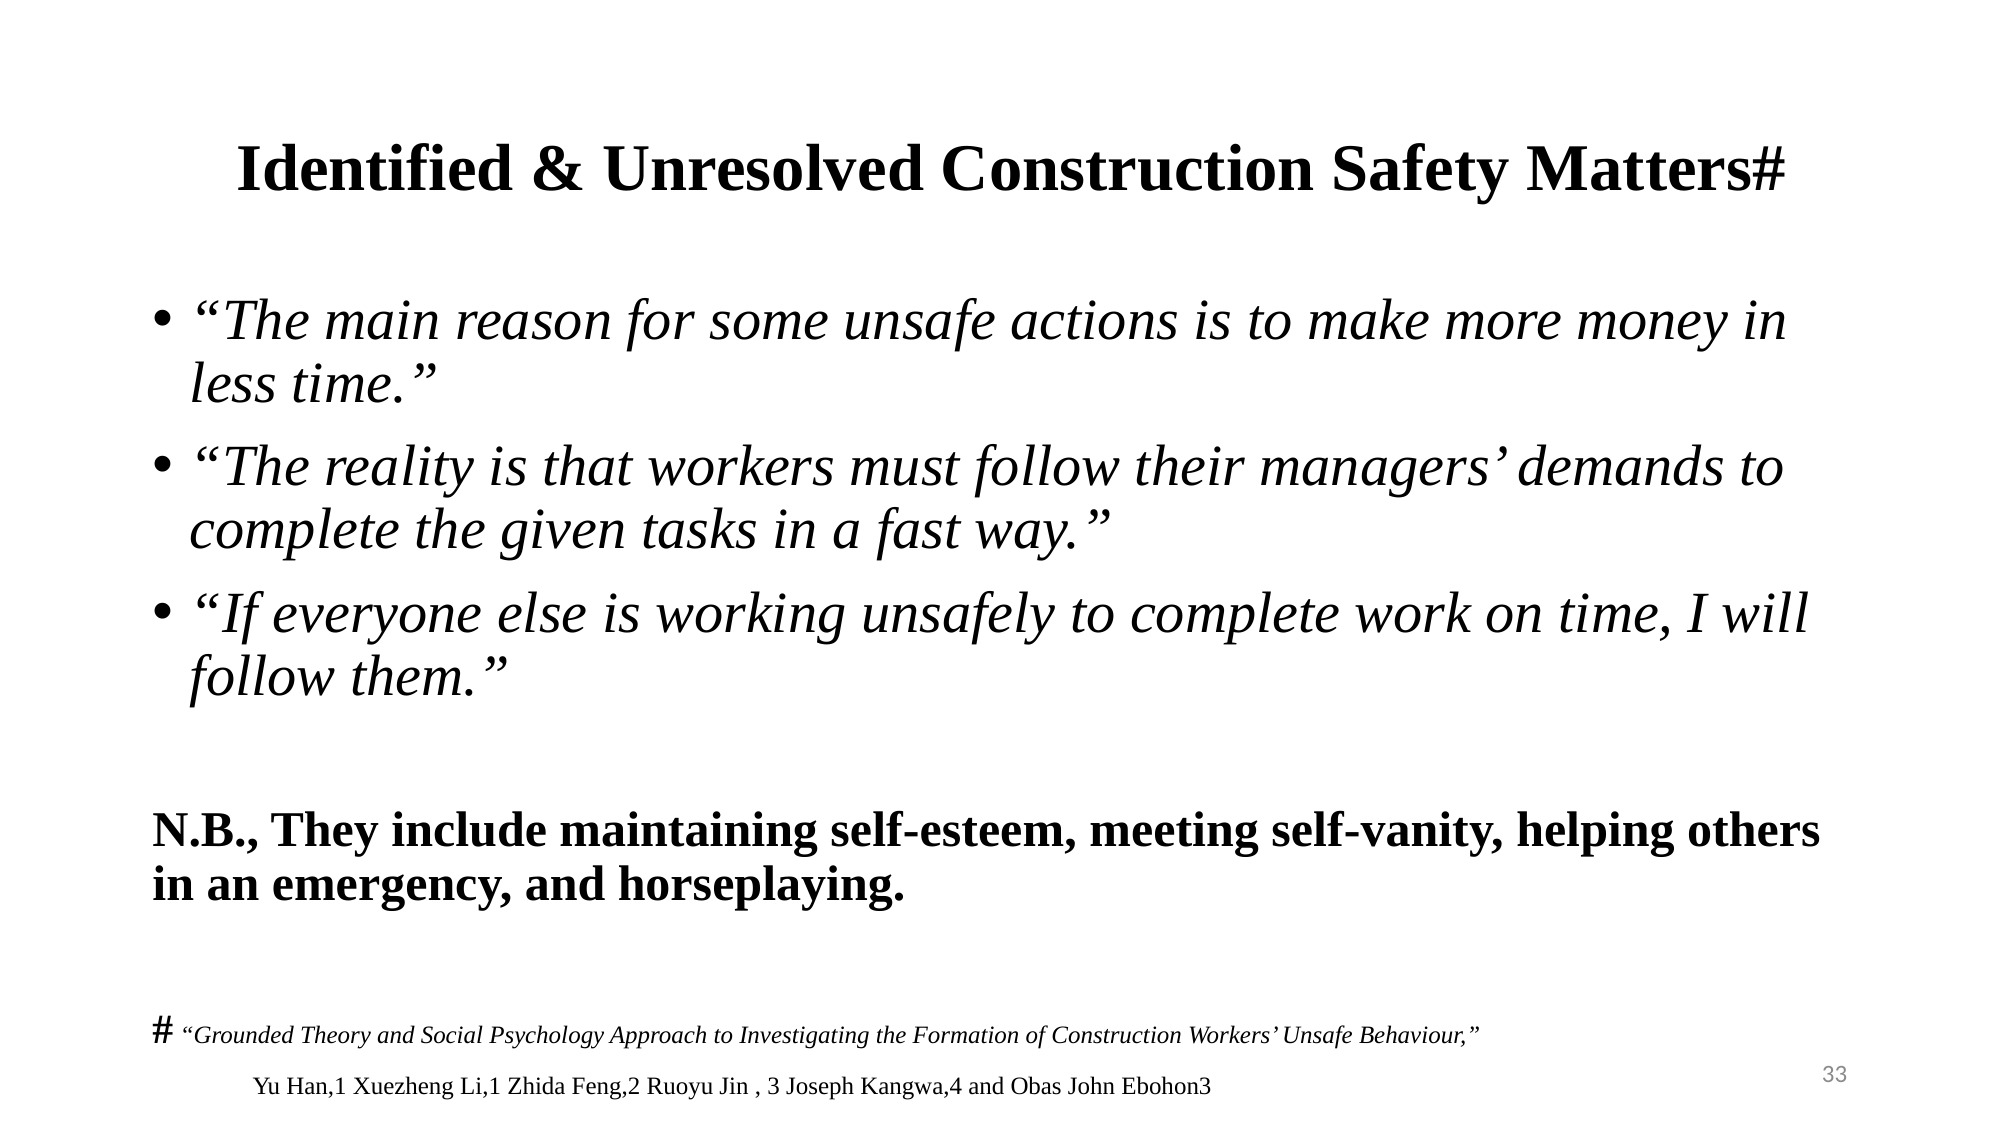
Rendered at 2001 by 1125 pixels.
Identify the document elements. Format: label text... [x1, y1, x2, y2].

list “The main reason for some unsafe actions is to make more money in less time.” “The reality is that workers must follow their managers’ demands to complete the given tasks in a fast way.” “If everyone else is working unsafely to complete work on time, I will follow them.” N.B., They include maintaining self-esteem, meeting self-vanity, helping others in an emergency, and horseplaying. # “Grounded Theory and Social Psychology Approach to Investigating the Formation of Construction Workers’ Unsafe Behaviour,” Yu Han,1 Xuezheng Li,1 Zhida Feng,2 Ruoyu Jin , 3 Joseph Kangwa,4 and Obas John Ebohon3 [137, 200, 1863, 1125]
title Identified & Unresolved Construction Safety Matters# [137, 59, 1863, 200]
slide_number 33 [1412, 1042, 1863, 1103]
